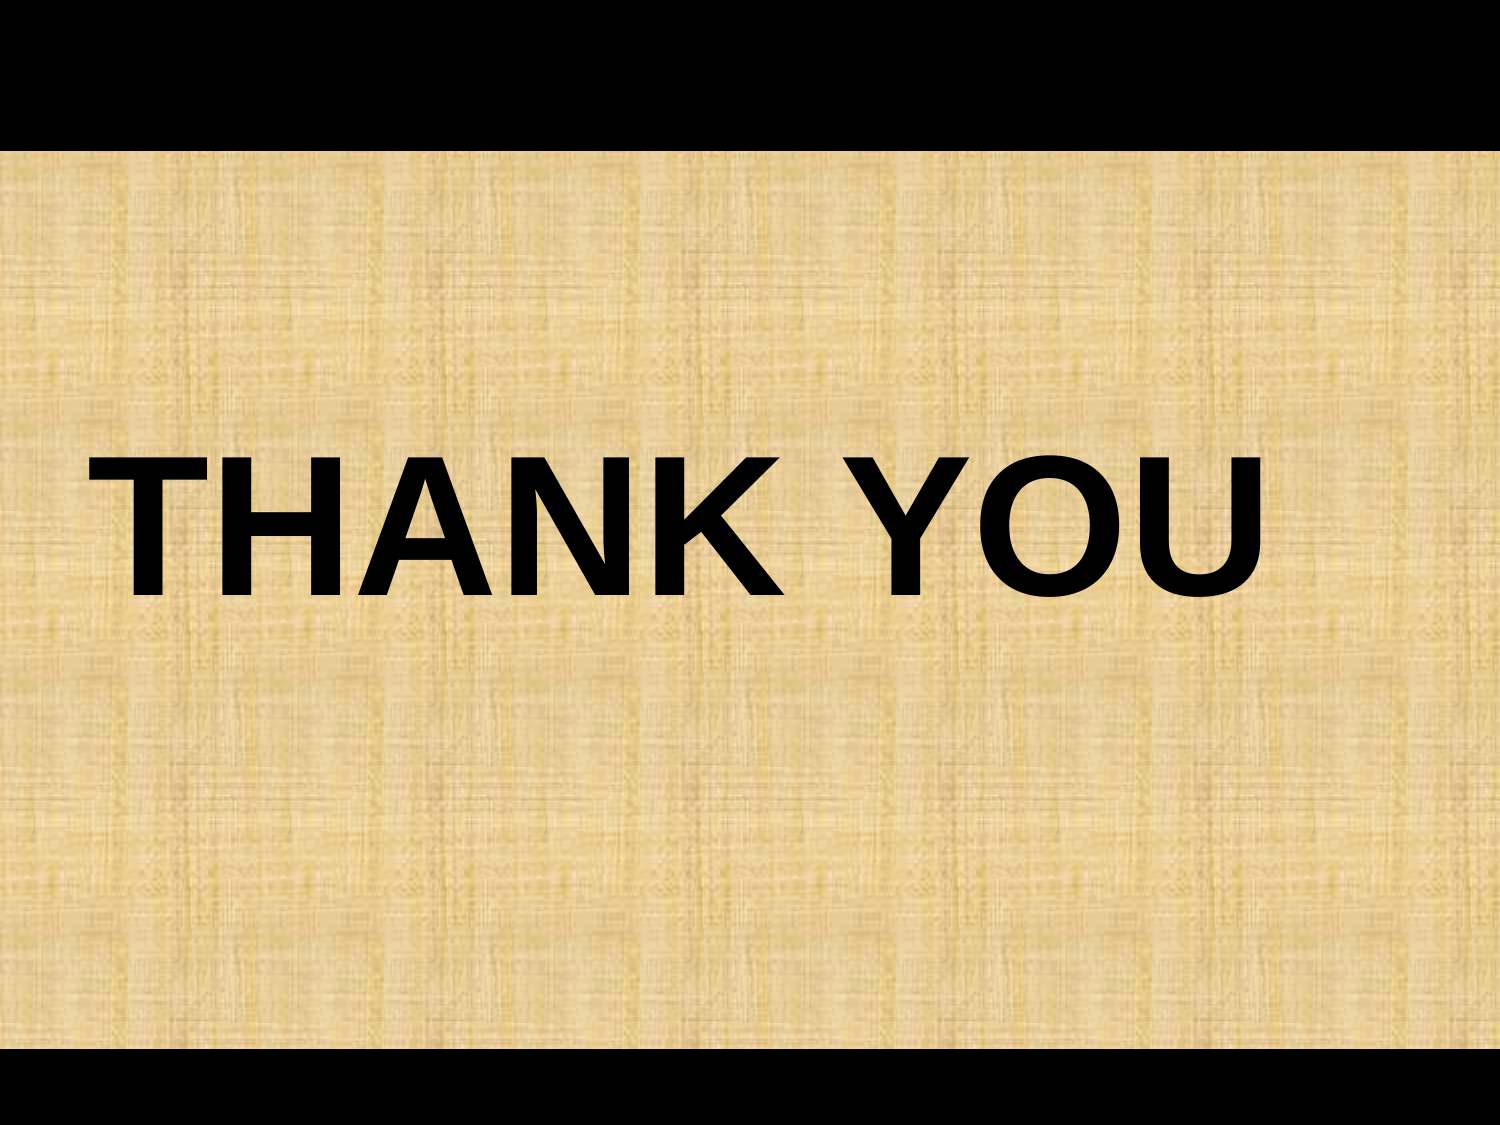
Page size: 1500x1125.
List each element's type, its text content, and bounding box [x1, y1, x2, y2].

title THANK YOU [87, 395, 1450, 600]
picture [0, 151, 1500, 1049]
